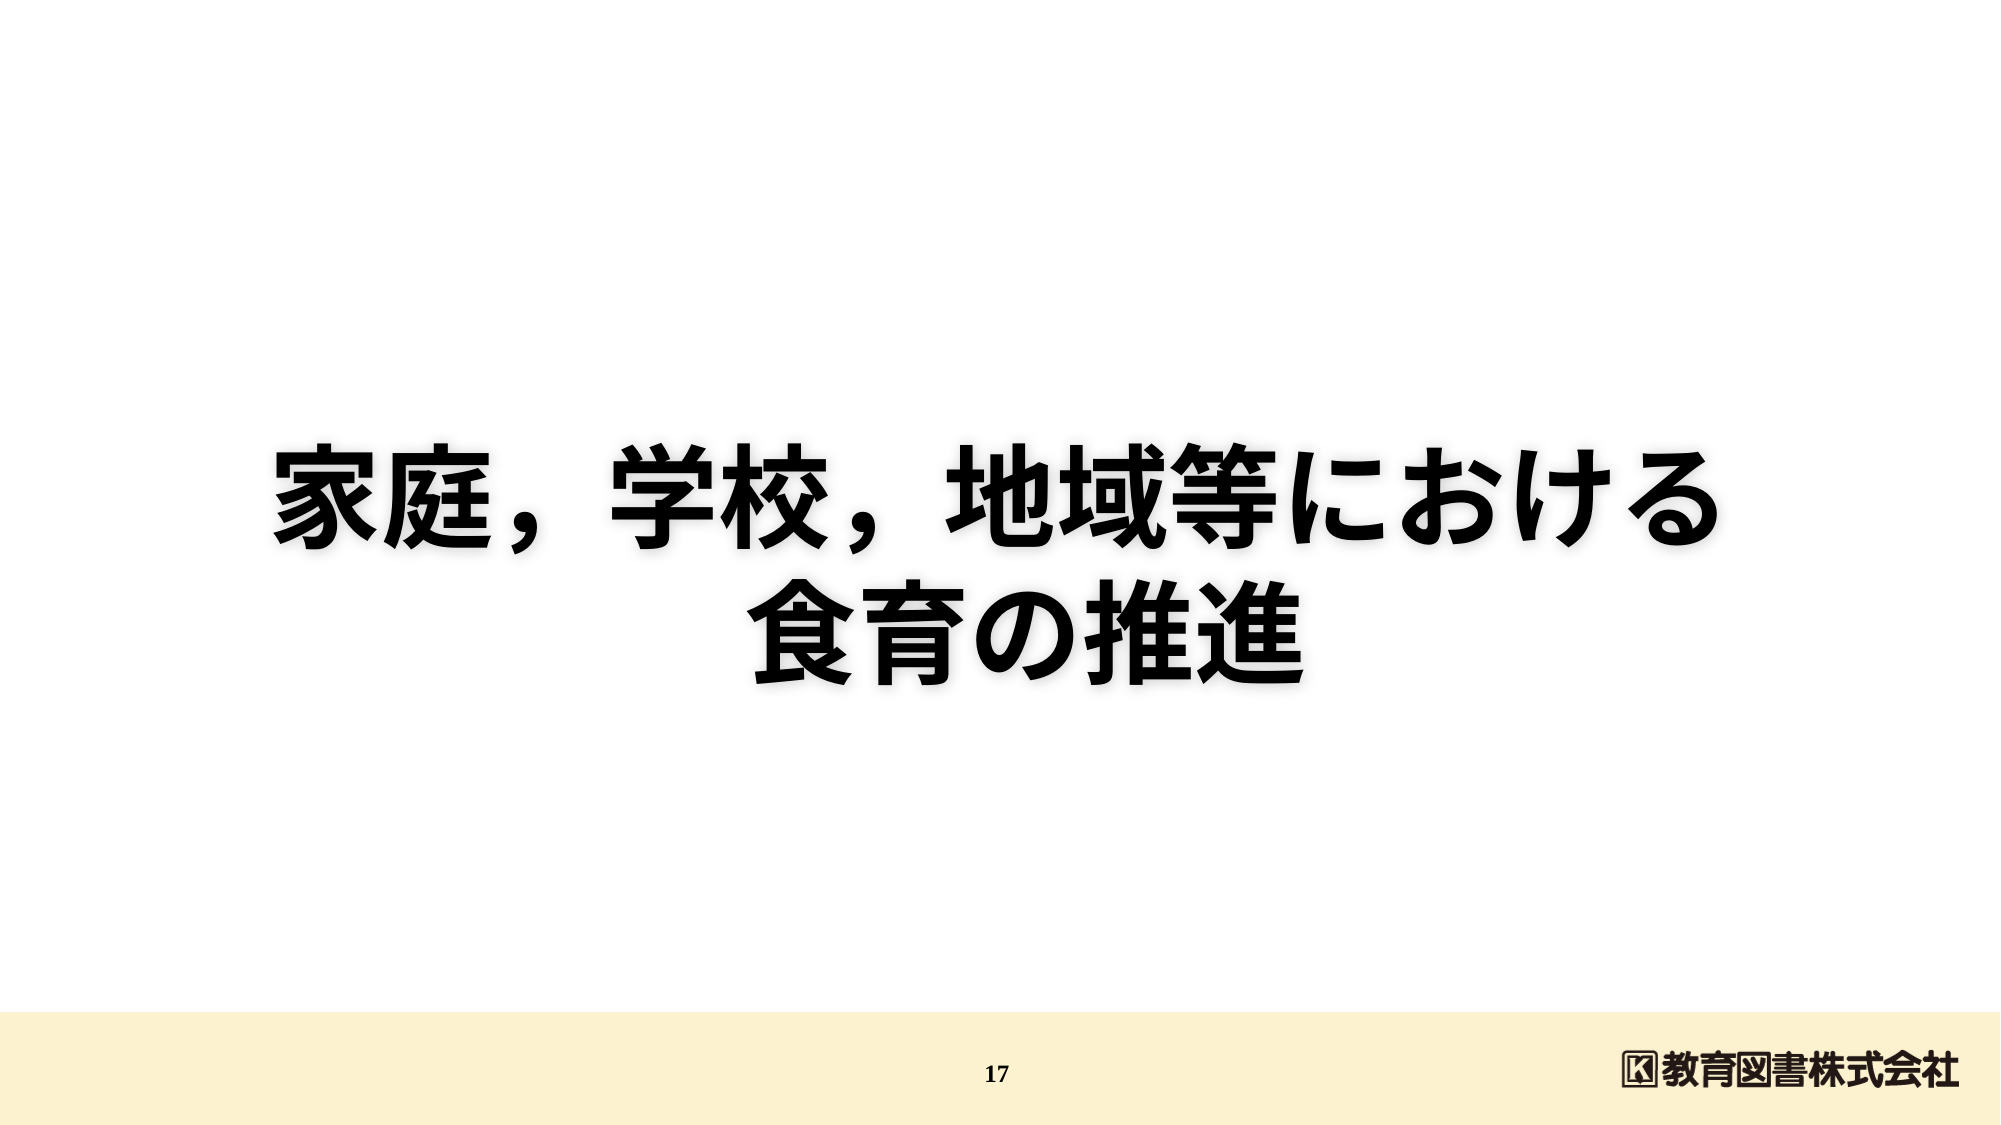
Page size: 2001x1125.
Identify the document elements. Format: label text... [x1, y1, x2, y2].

text_box 家庭，学校，地域等における 食育の推進 [113, 427, 1886, 698]
slide_number 17 [574, 1042, 1025, 1103]
picture [0, 0, 2001, 1125]
